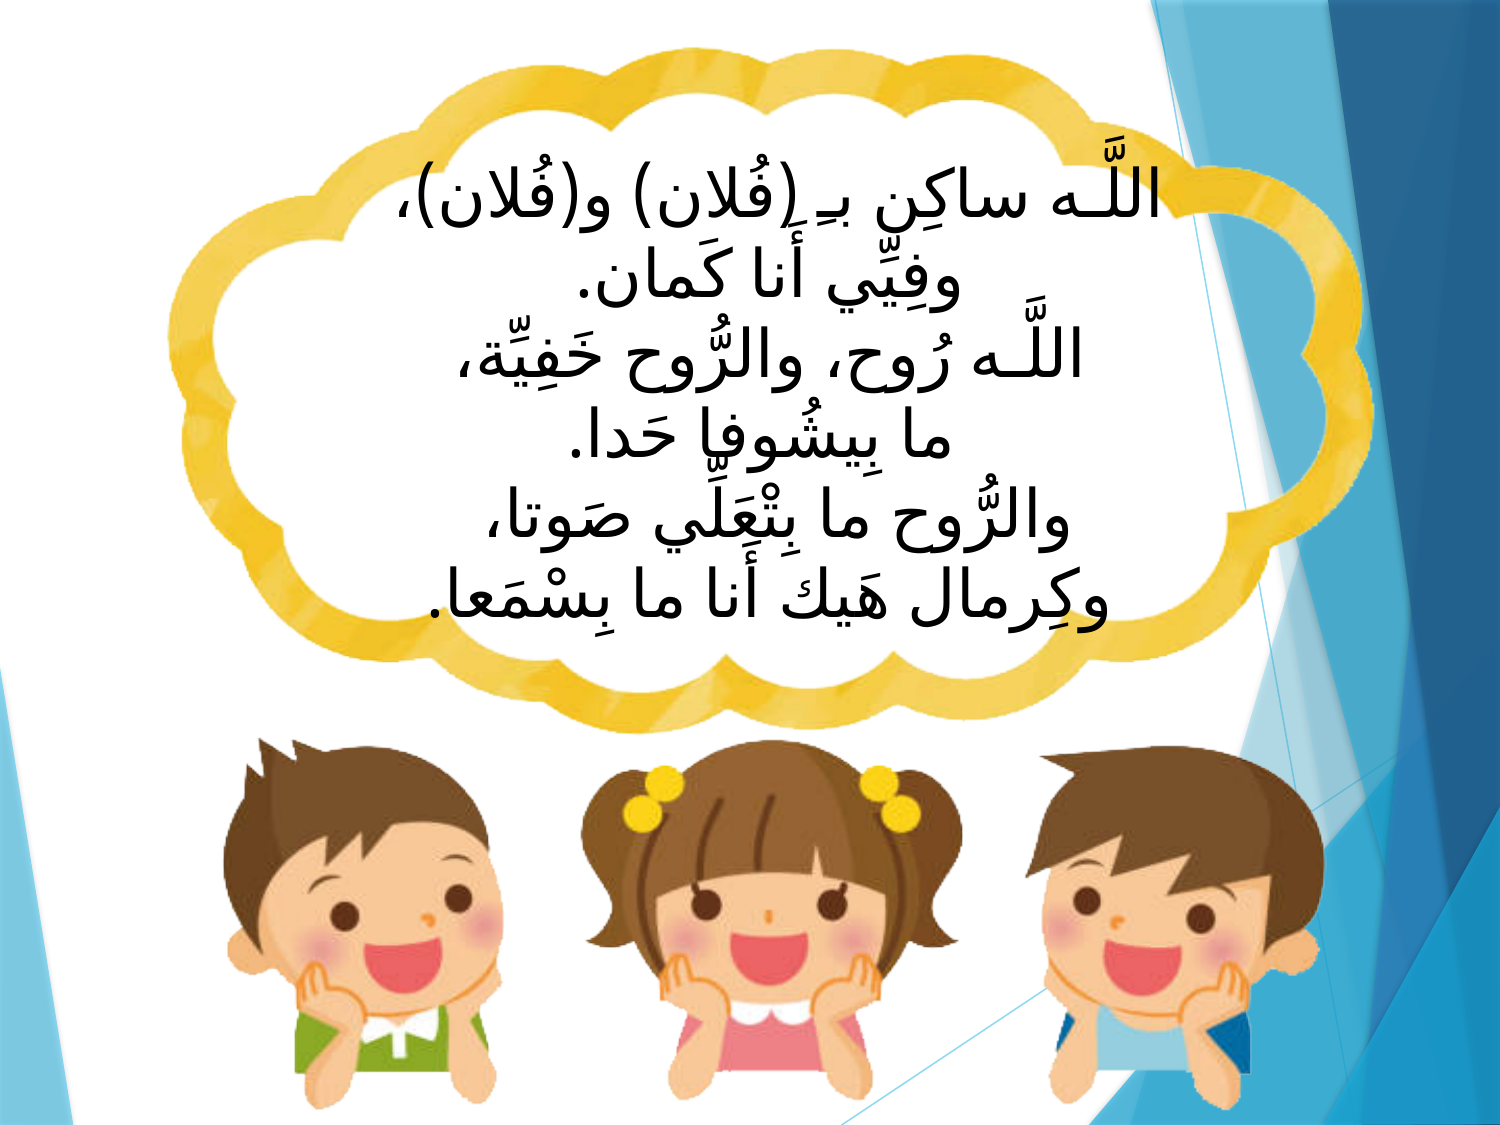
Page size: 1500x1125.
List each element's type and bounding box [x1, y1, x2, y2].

list [132, 8, 1411, 1125]
